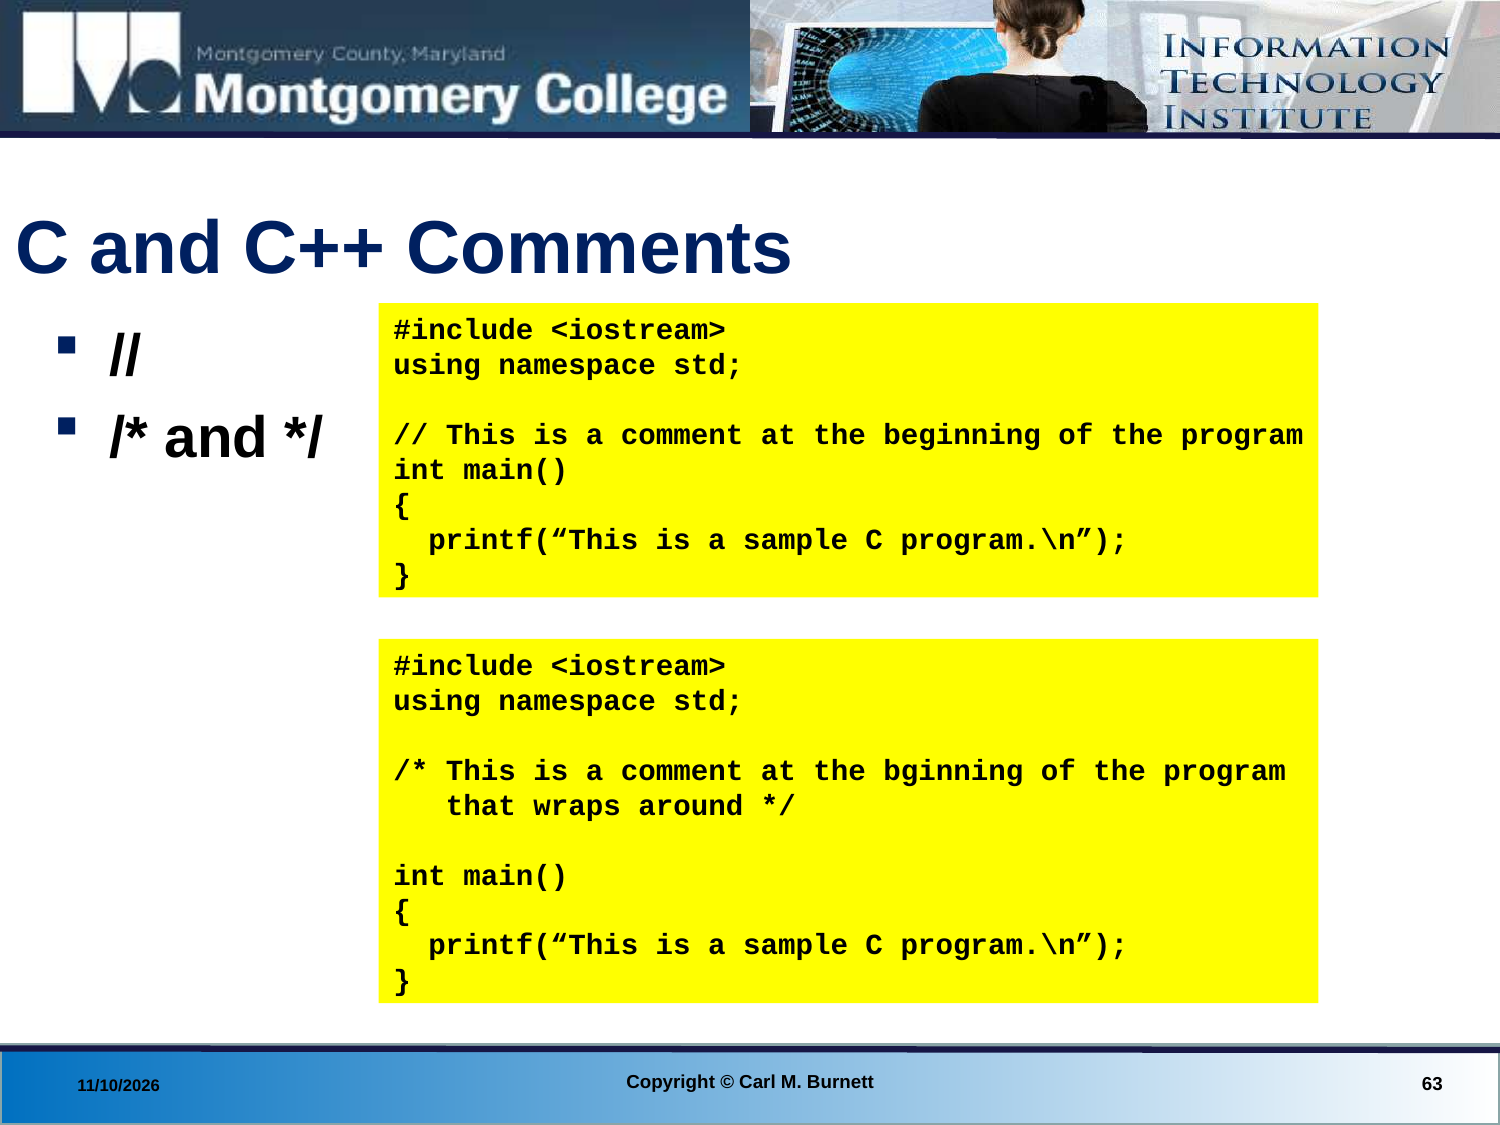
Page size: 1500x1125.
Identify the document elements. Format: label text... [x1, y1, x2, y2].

title C and C++ Comments [0, 171, 1438, 317]
footer Copyright © Carl M. Burnett [512, 1059, 988, 1104]
slide_number 63 [1107, 1060, 1458, 1105]
text_box #include <iostream> using namespace std; /* This is a comment at the bginning of the program that wraps around */ int main() { printf(“This is a sample C program.\n”); } [378, 638, 1319, 1004]
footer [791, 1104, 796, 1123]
text_box #include <iostream> using namespace std; // This is a comment at the beginning of the program int main() { printf(“This is a sample C program.\n”); } [378, 303, 1319, 598]
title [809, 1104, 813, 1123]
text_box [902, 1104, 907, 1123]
list // /* and */ [38, 309, 378, 593]
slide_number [62, 1064, 413, 1105]
picture [0, 0, 1500, 132]
